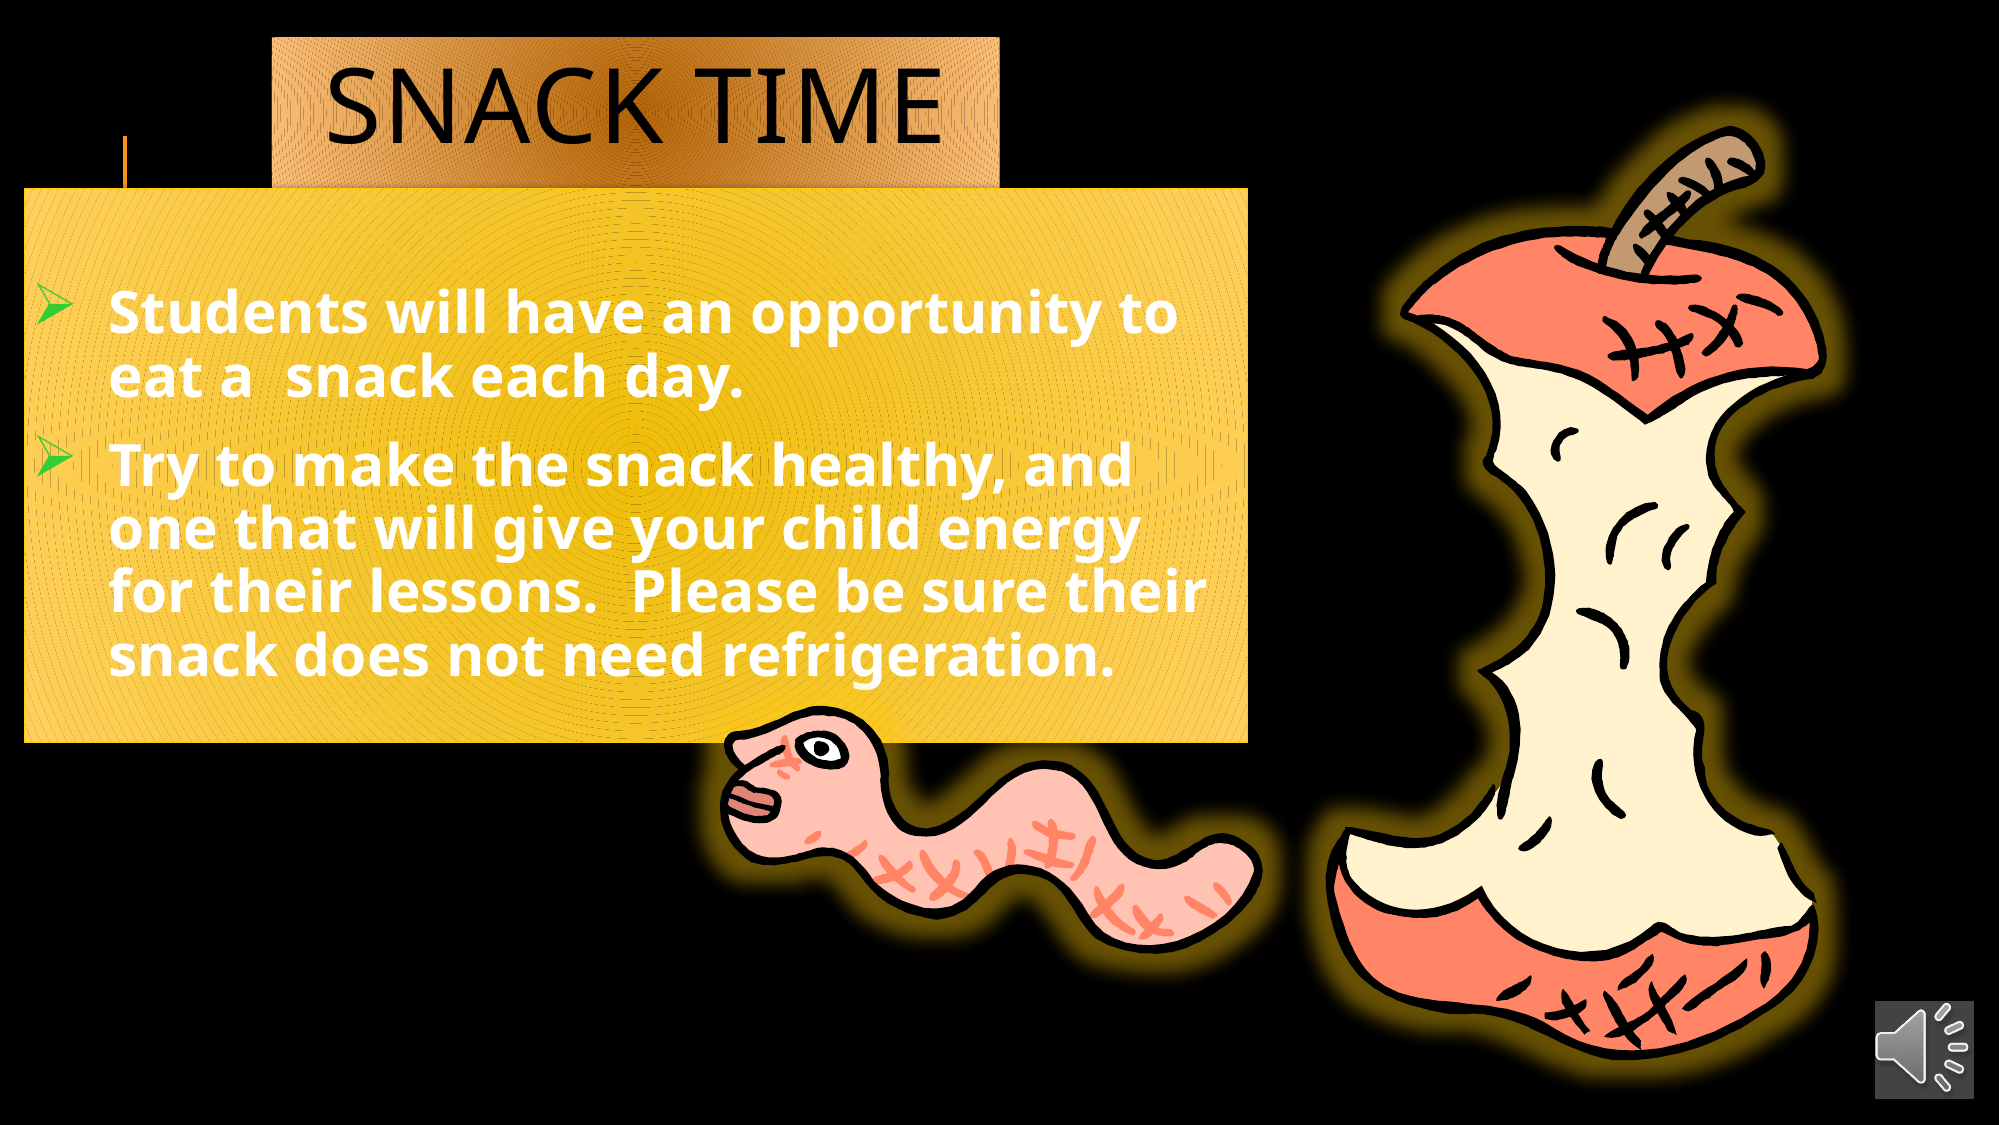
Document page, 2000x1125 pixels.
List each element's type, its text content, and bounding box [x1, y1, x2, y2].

picture [1874, 999, 1975, 1101]
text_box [767, 48, 1897, 1006]
title SNACK TIME [271, 37, 1000, 183]
list Students will have an opportunity to eat a snack each day. Try to make the snack healthy, and one that will give your child energy for their lessons. Please be sure their snack does not need refrigeration. [24, 188, 760, 743]
